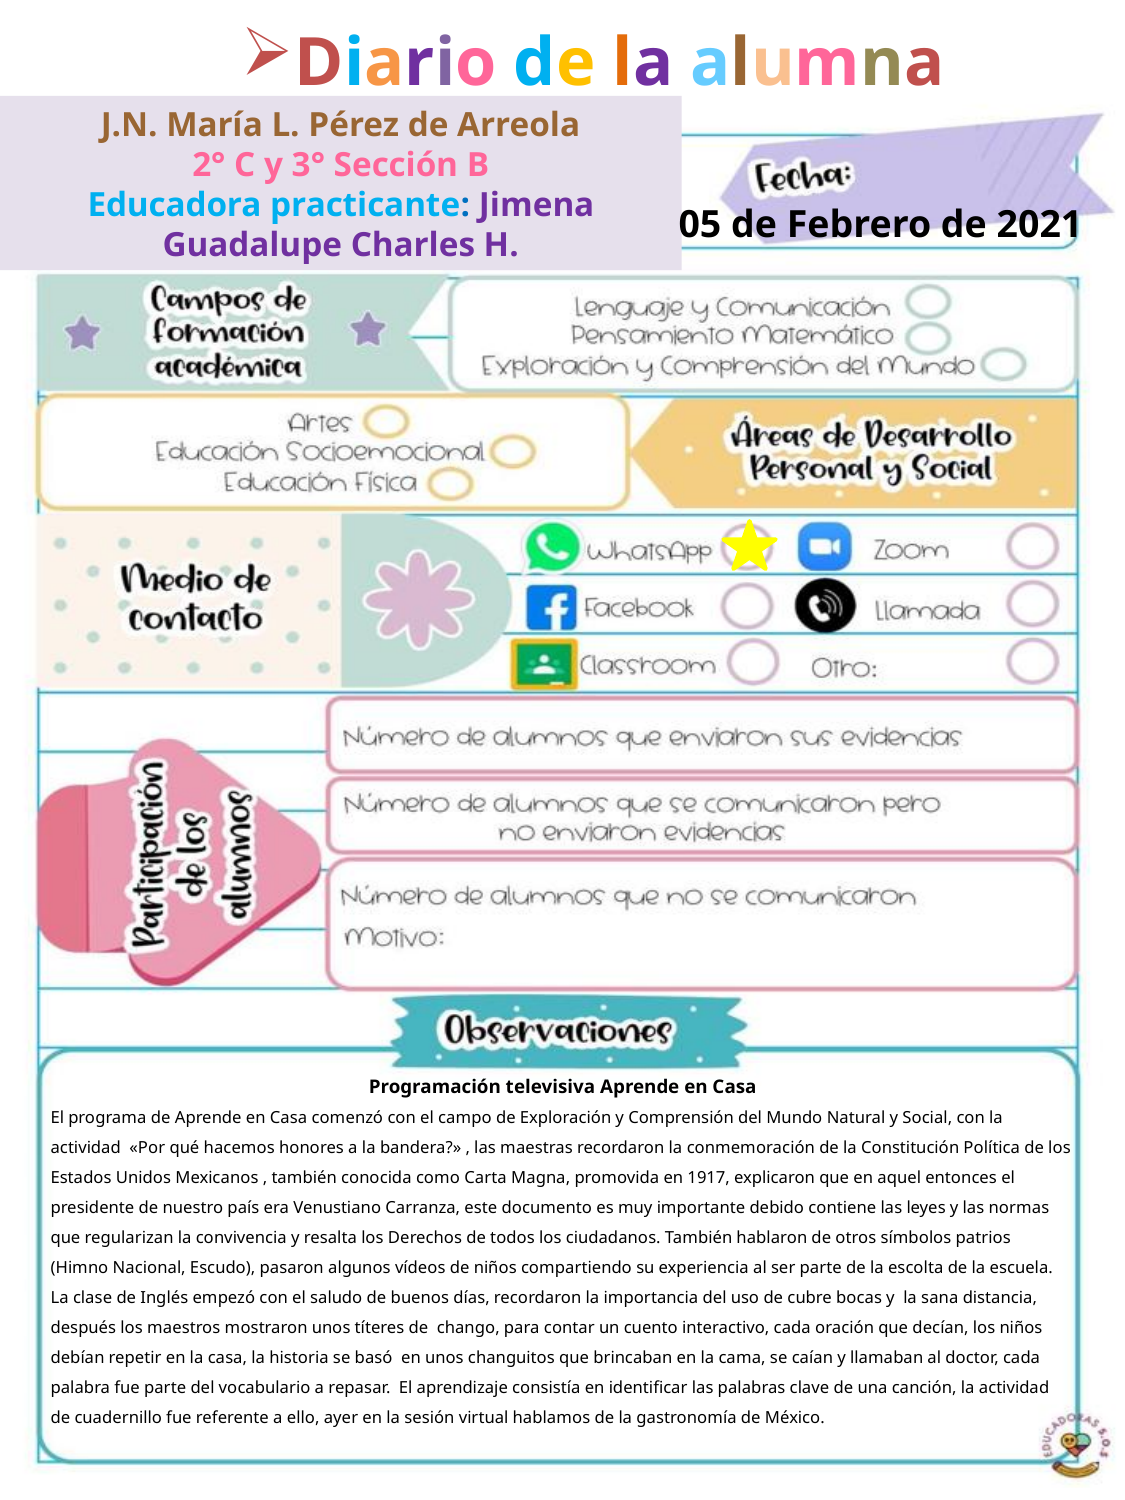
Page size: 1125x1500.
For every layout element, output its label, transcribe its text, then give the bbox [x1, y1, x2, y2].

text_box Diario de la alumna [226, 11, 960, 94]
picture [0, 95, 1125, 1488]
